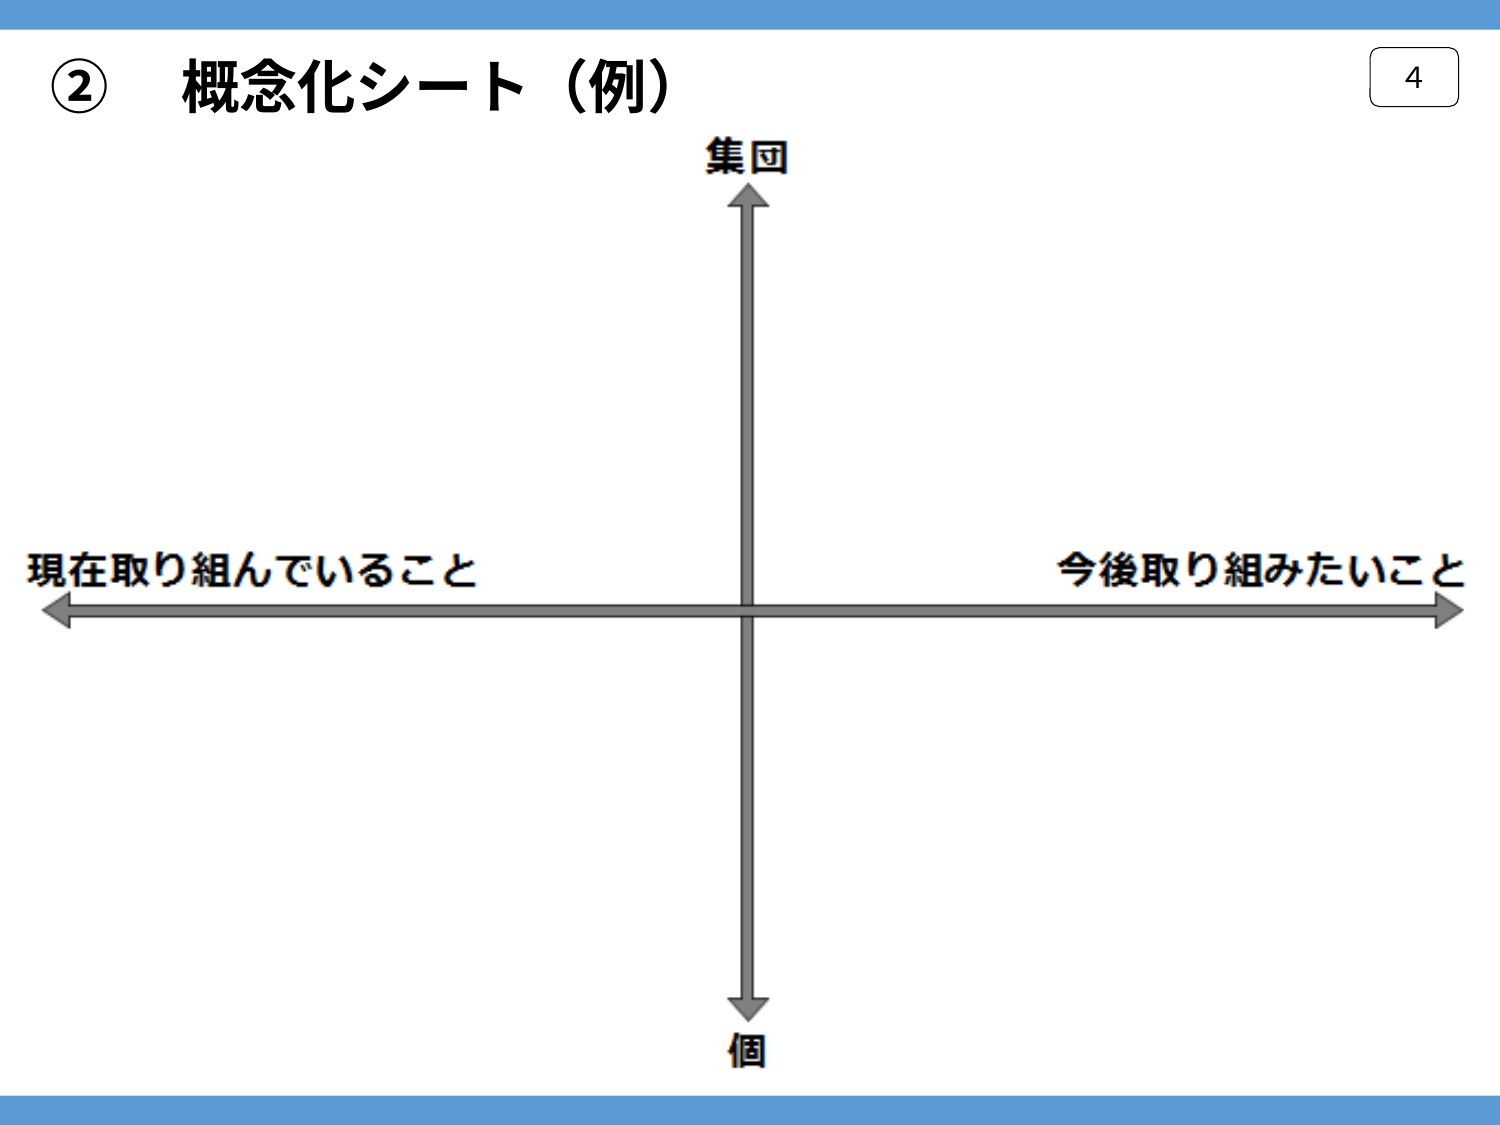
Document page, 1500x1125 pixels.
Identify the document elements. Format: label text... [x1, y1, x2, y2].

picture [14, 124, 1486, 1086]
text_box ４ [1368, 46, 1460, 108]
text_box [0, 0, 1500, 31]
text_box ② 概念化シート（例） [35, 42, 1421, 124]
text_box [0, 1095, 1500, 1125]
